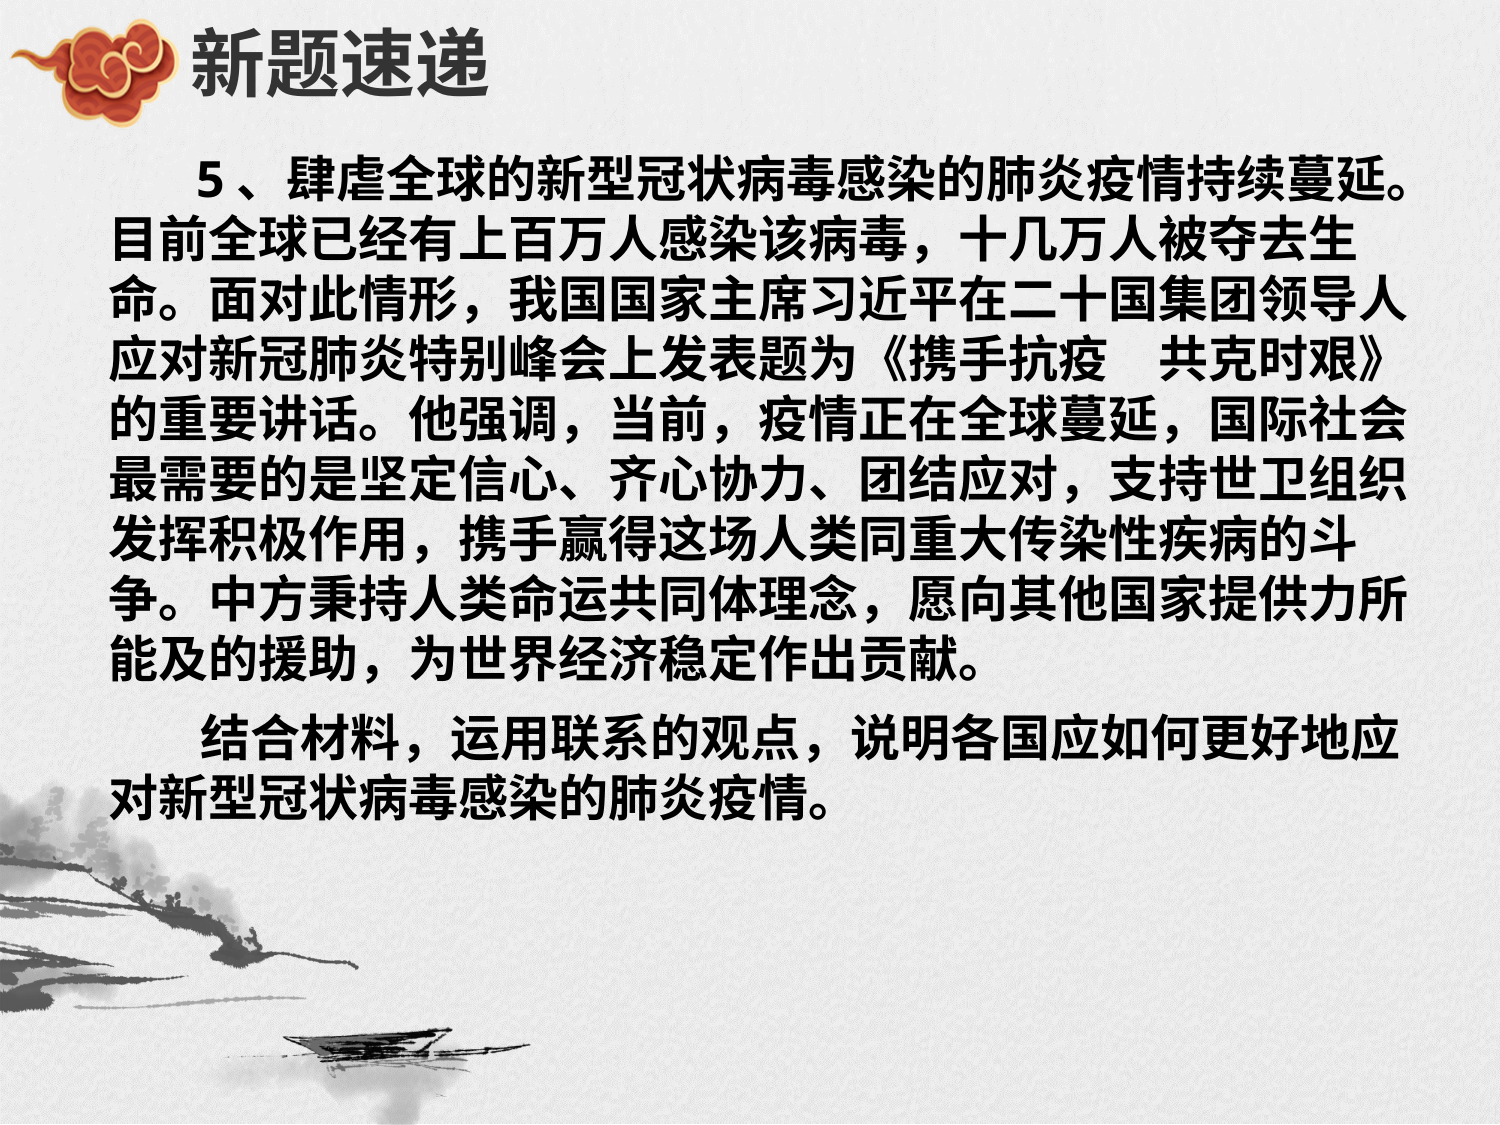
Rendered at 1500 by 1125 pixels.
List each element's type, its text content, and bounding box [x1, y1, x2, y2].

text_box 新题速递 [198, 0, 1020, 114]
text_box 5、肆虐全球的新型冠状病毒感染的肺炎疫情持续蔓延。目前全球已经有上百万人感染该病毒，十几万人被夺去生命。面对此情形，我国国家主席习近平在二十国集团领导人应对新冠肺炎特别峰会上发表题为《携手抗疫 共克时艰》的重要讲话。他强调，当前，疫情正在全球蔓延，国际社会最需要的是坚定信心、齐心协力、团结应对，支持世卫组织发挥积极作用，携手赢得这场人类同重大传染性疾病的斗争。中方秉持人类命运共同体理念，愿向其他国家提供力所能及的援助，为世界经济稳定作出贡献。 结合材料，运用联系的观点，说明各国应如何更好地应对新型冠状病毒感染的肺炎疫情。 [93, 140, 1465, 835]
picture [0, 0, 1500, 1125]
